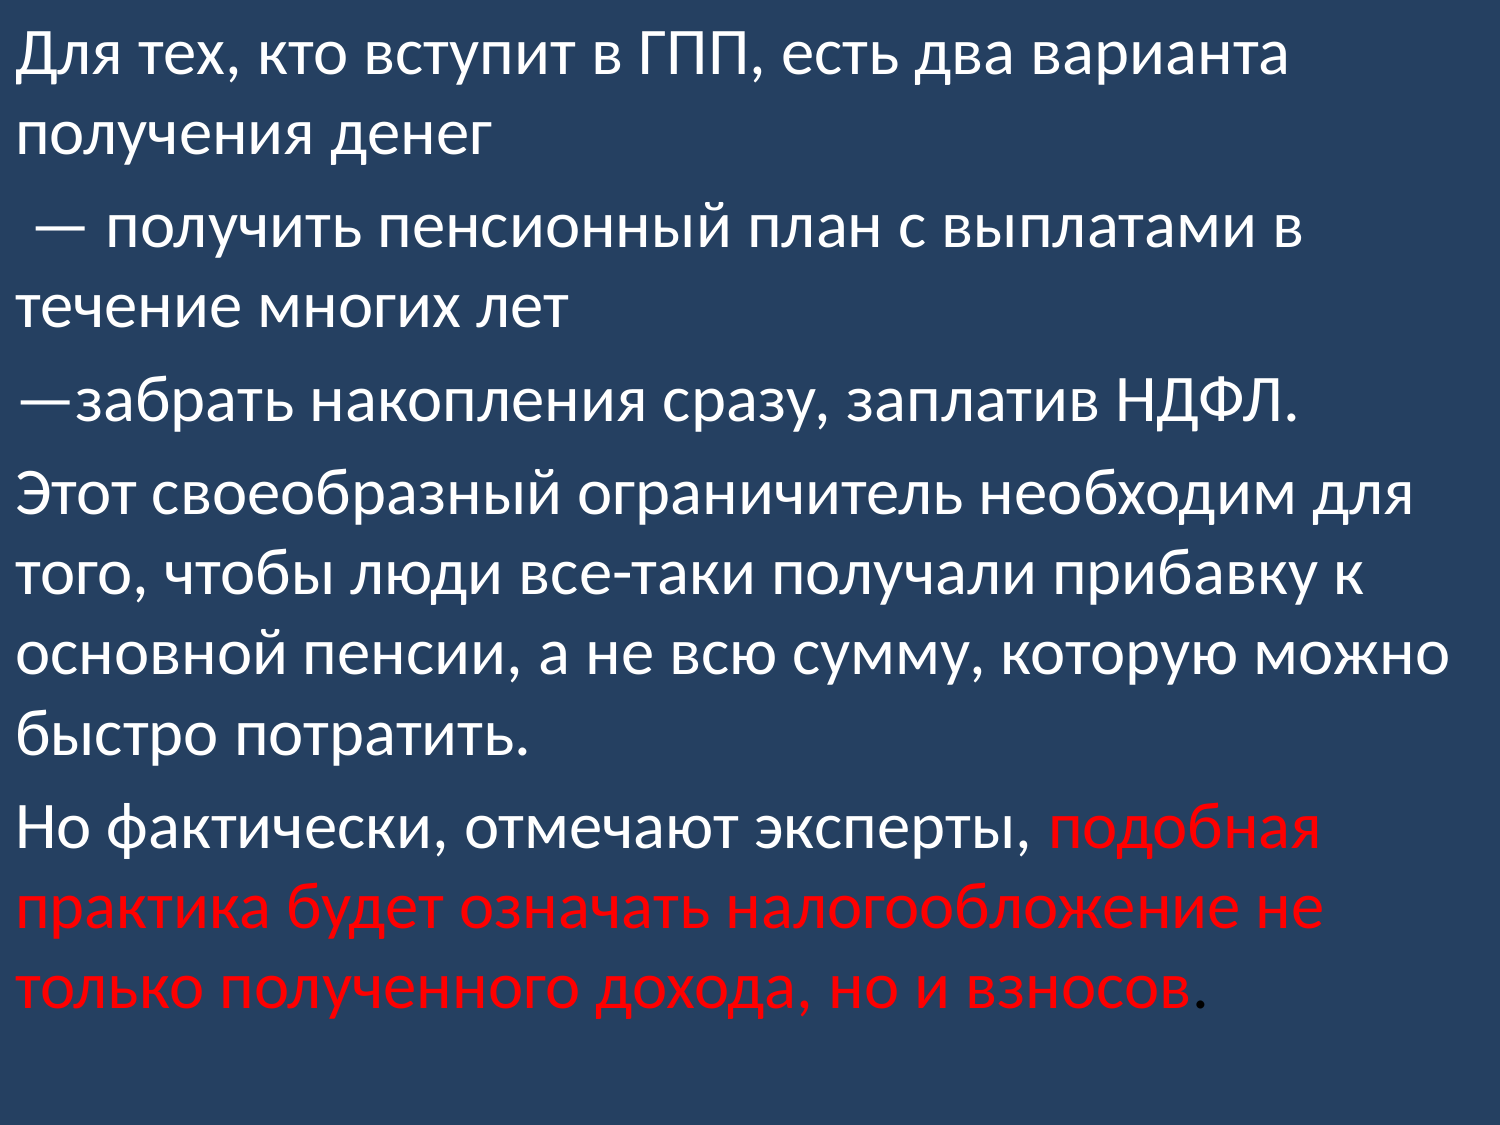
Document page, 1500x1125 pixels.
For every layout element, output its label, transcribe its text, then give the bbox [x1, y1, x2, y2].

list Для тех, кто вступит в ГПП, есть два варианта получения денег — получить пенсионный план с выплатами в течение многих лет —забрать накопления сразу, заплатив НДФЛ. Этот своеобразный ограничитель необходим для того, чтобы люди все-таки получали прибавку к основной пенсии, а не всю сумму, которую можно быстро потратить. Но фактически, отмечают эксперты, подобная практика будет означать налогообложение не только полученного дохода, но и взносов. [0, 0, 1500, 1106]
